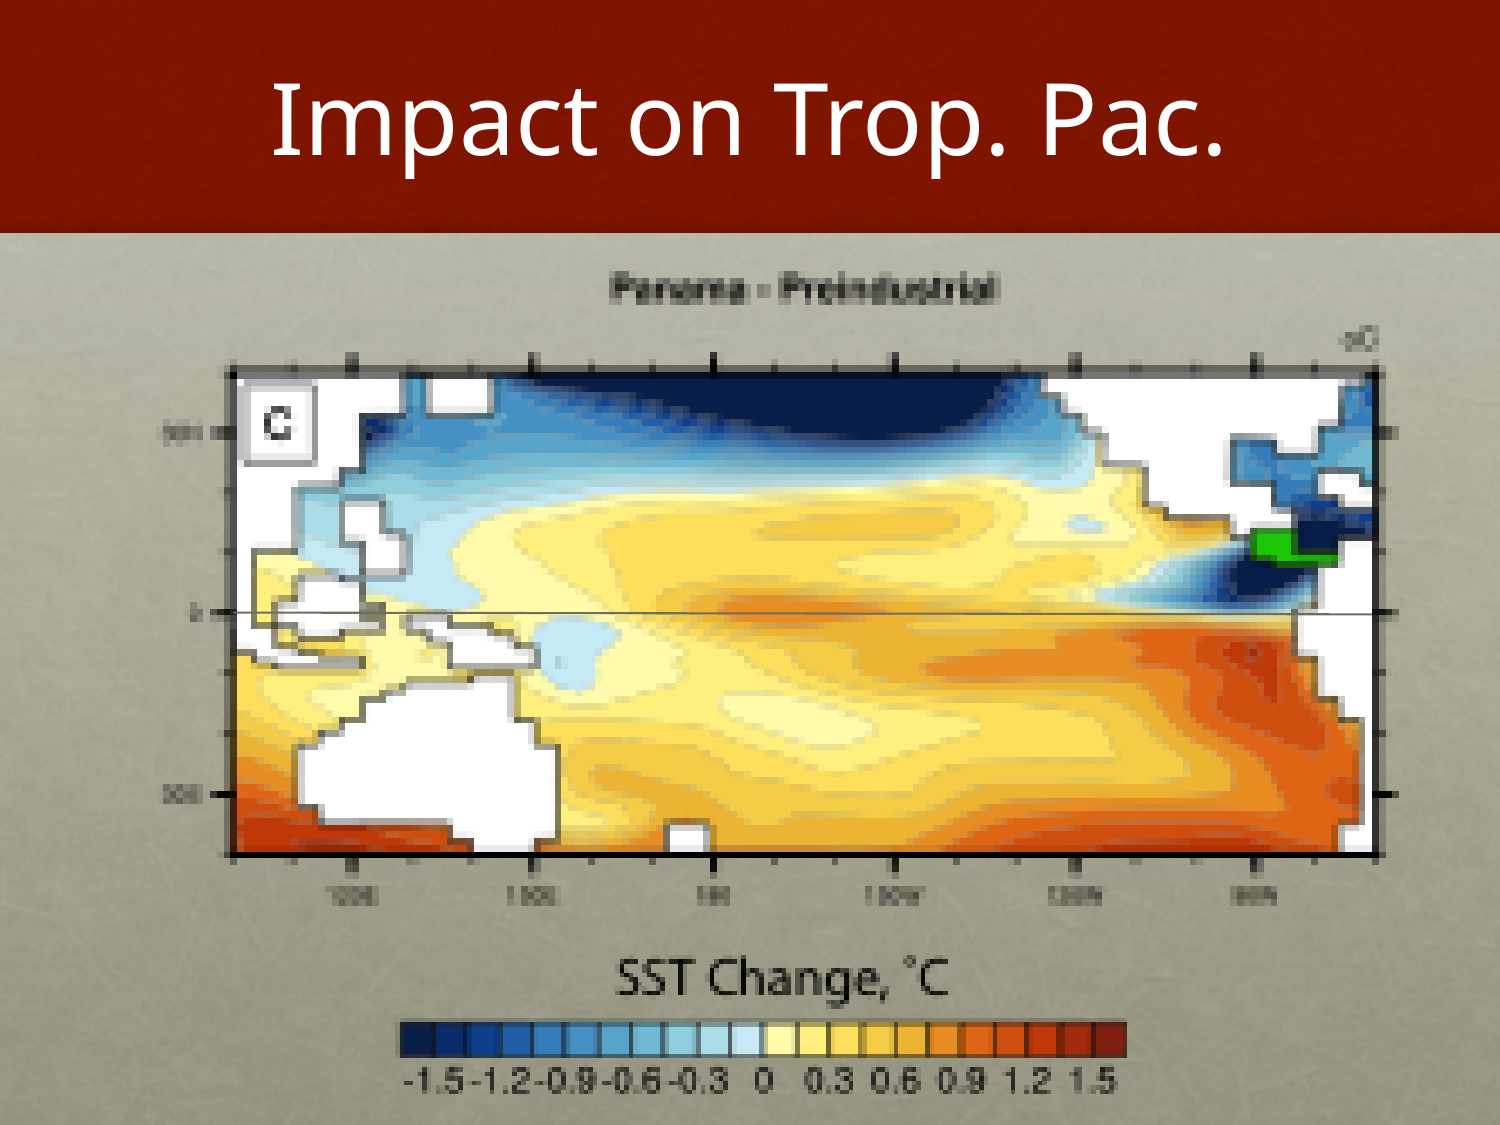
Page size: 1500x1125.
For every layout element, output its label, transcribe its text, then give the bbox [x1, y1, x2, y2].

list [127, 249, 1464, 931]
picture [0, 214, 1500, 1125]
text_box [232, 611, 1373, 615]
title Impact on Trop. Pac. [127, 10, 1372, 221]
